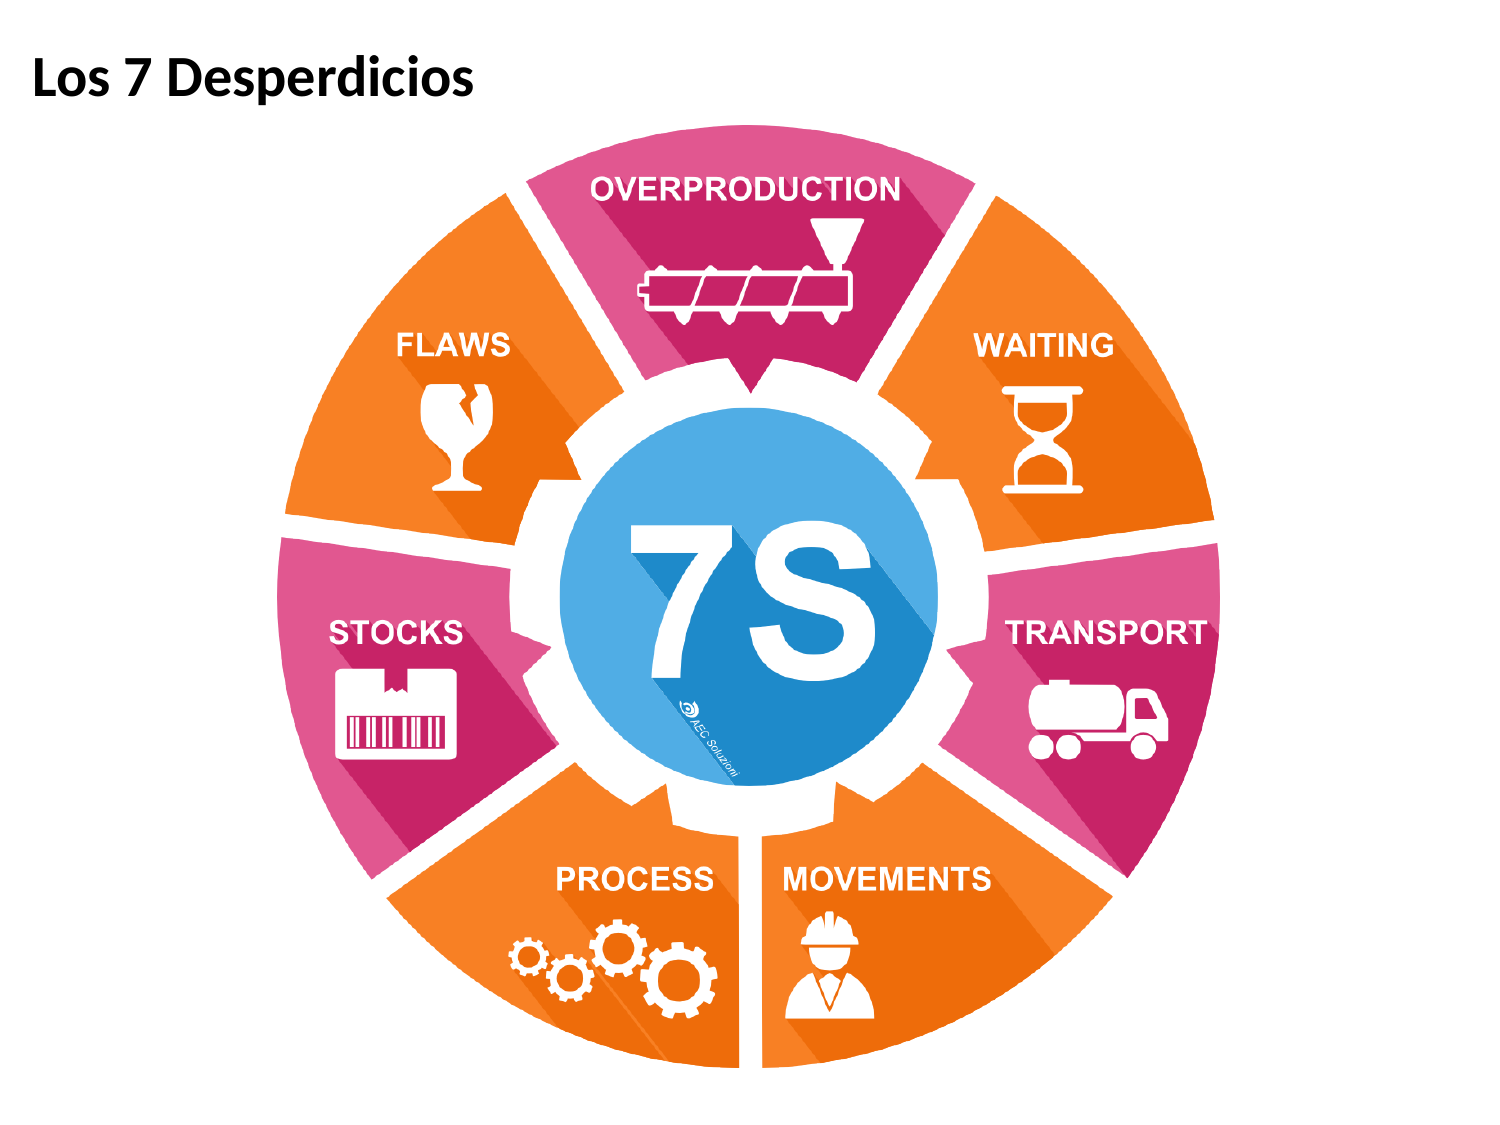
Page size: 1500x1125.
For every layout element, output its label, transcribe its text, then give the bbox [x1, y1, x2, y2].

picture [277, 125, 1220, 1068]
text_box Los 7 Desperdicios [17, 30, 821, 116]
